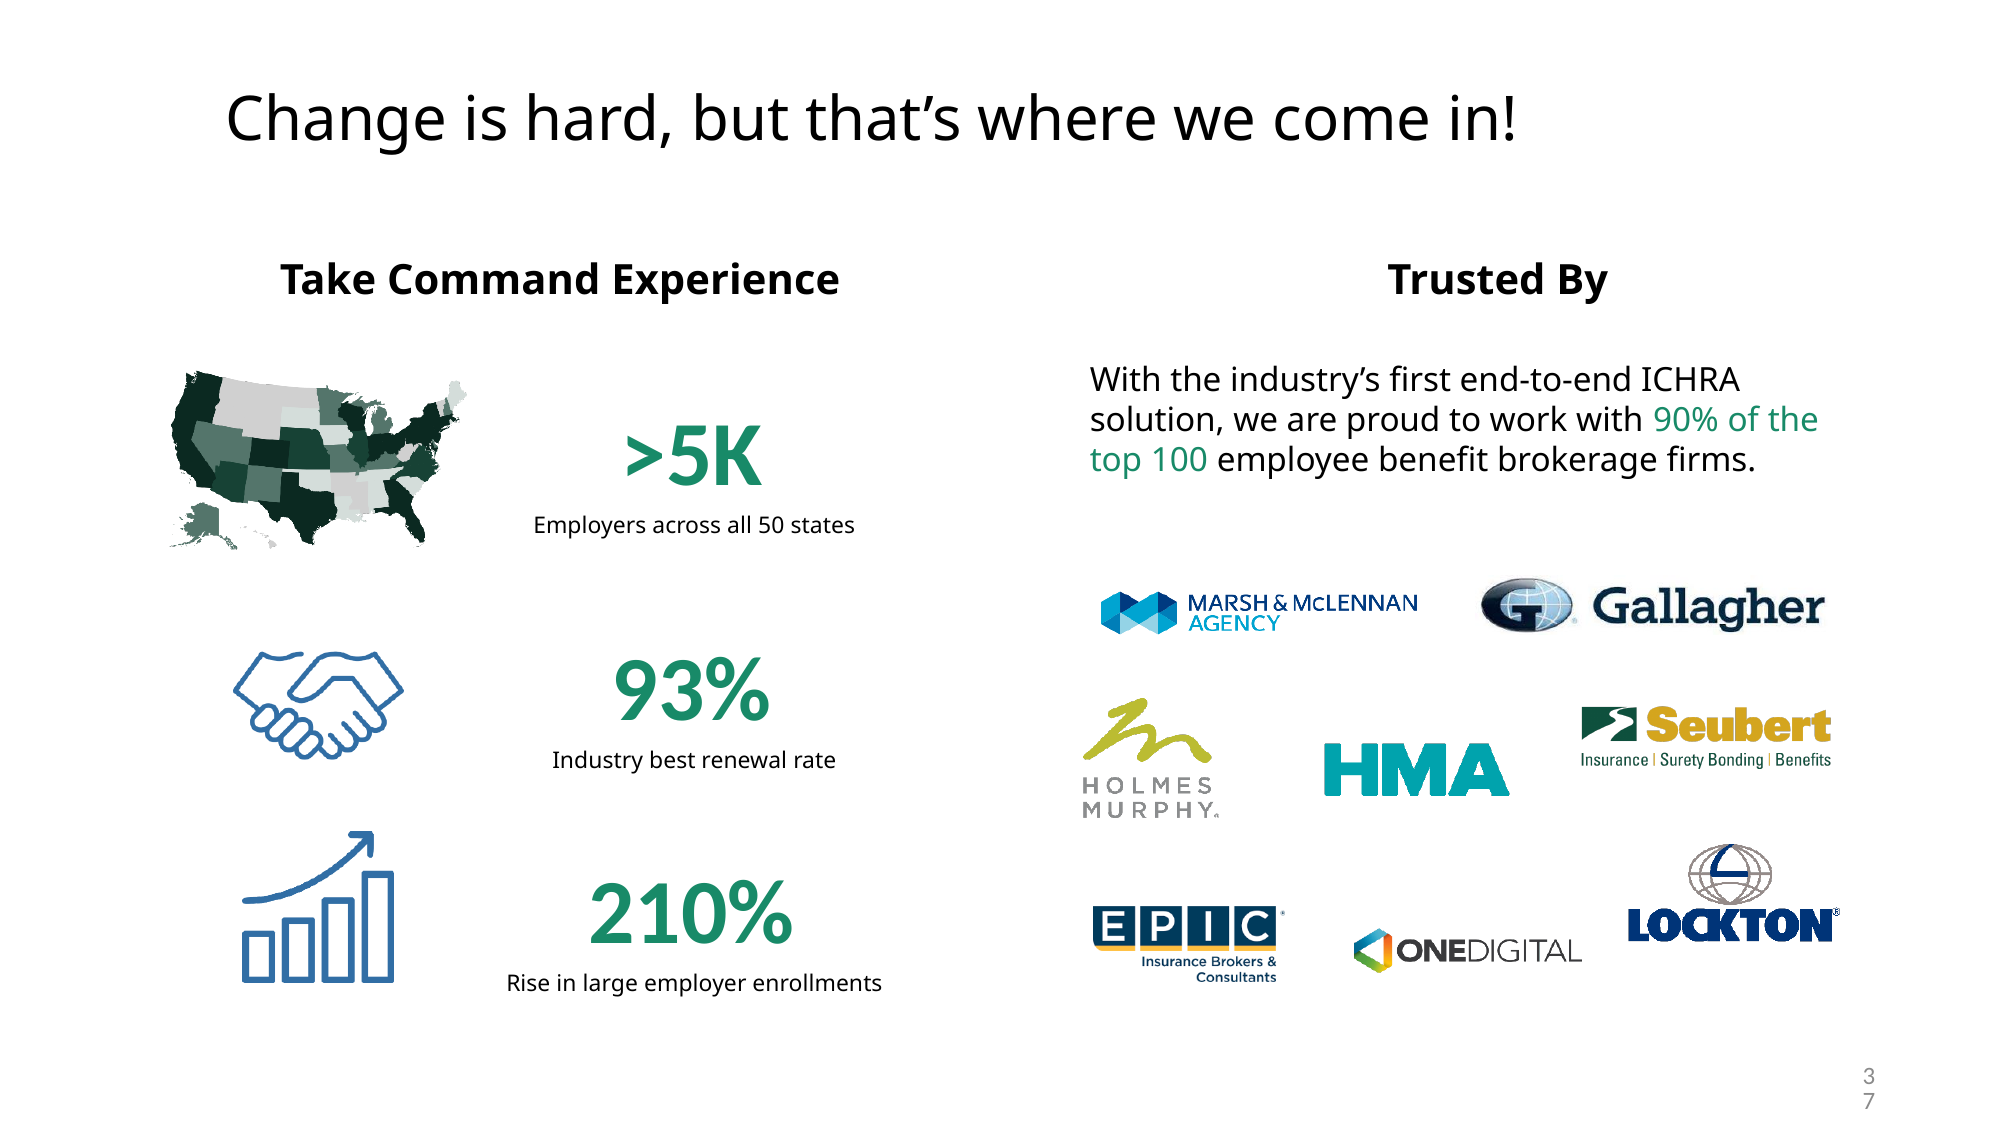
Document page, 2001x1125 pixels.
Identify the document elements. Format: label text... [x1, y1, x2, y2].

picture [242, 831, 394, 984]
picture [1093, 906, 1285, 982]
text_box Trusted By [1102, 245, 1893, 311]
text_box >5K [523, 389, 860, 506]
picture [1354, 928, 1582, 973]
text_box 210% [523, 848, 860, 964]
text_box With the industry’s first end-to-end ICHRA solution, we are proud to work with 90% of the top 100 employee benefit brokerage firms. [1085, 354, 1856, 483]
text_box Employers across all 50 states [467, 506, 969, 542]
text_box Take Command Experience [165, 245, 956, 311]
picture [165, 582, 471, 819]
text_box 93% [523, 624, 860, 741]
picture [1288, 706, 1542, 827]
picture [1083, 521, 1423, 818]
picture [1578, 701, 1835, 770]
slide_number 37 [1847, 1053, 1889, 1096]
picture [1595, 800, 1872, 985]
text_box Rise in large employer enrollments [420, 964, 969, 1001]
picture [169, 370, 467, 550]
picture [1475, 575, 1829, 635]
text_box Industry best renewal rate [471, 741, 969, 778]
title Change is hard, but that’s where we come in! [210, 78, 1901, 162]
